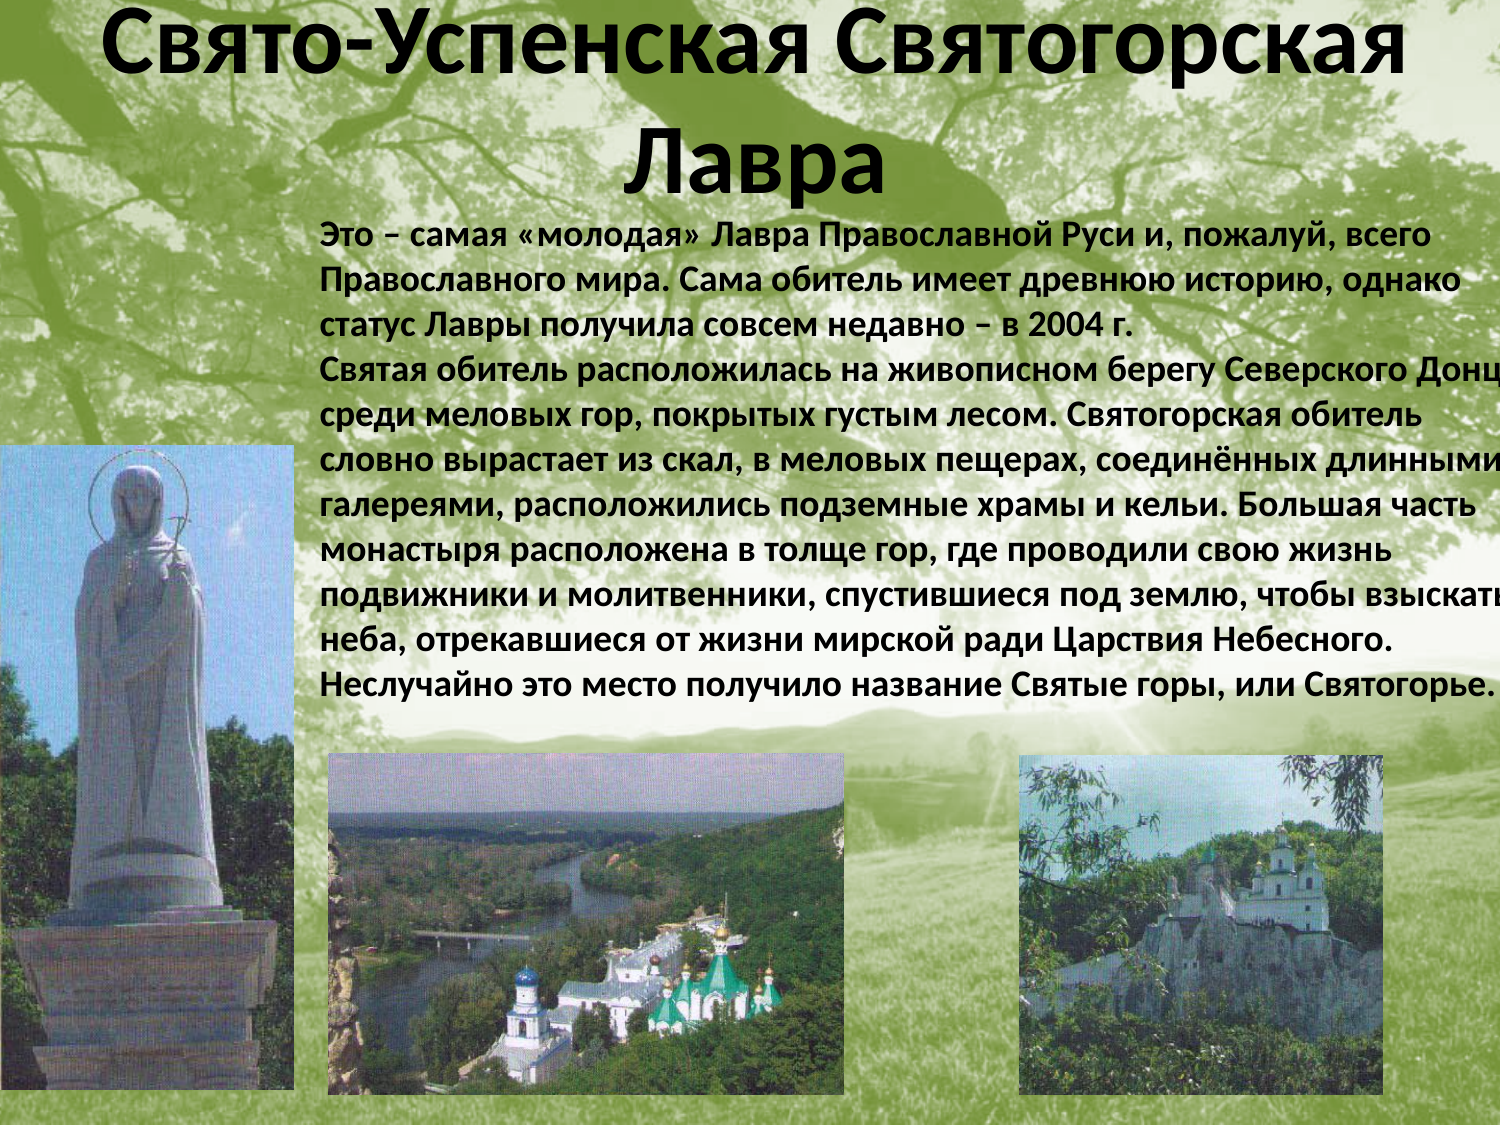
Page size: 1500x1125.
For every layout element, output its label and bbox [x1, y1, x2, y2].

list [0, 445, 295, 1091]
picture [0, 0, 1500, 1125]
